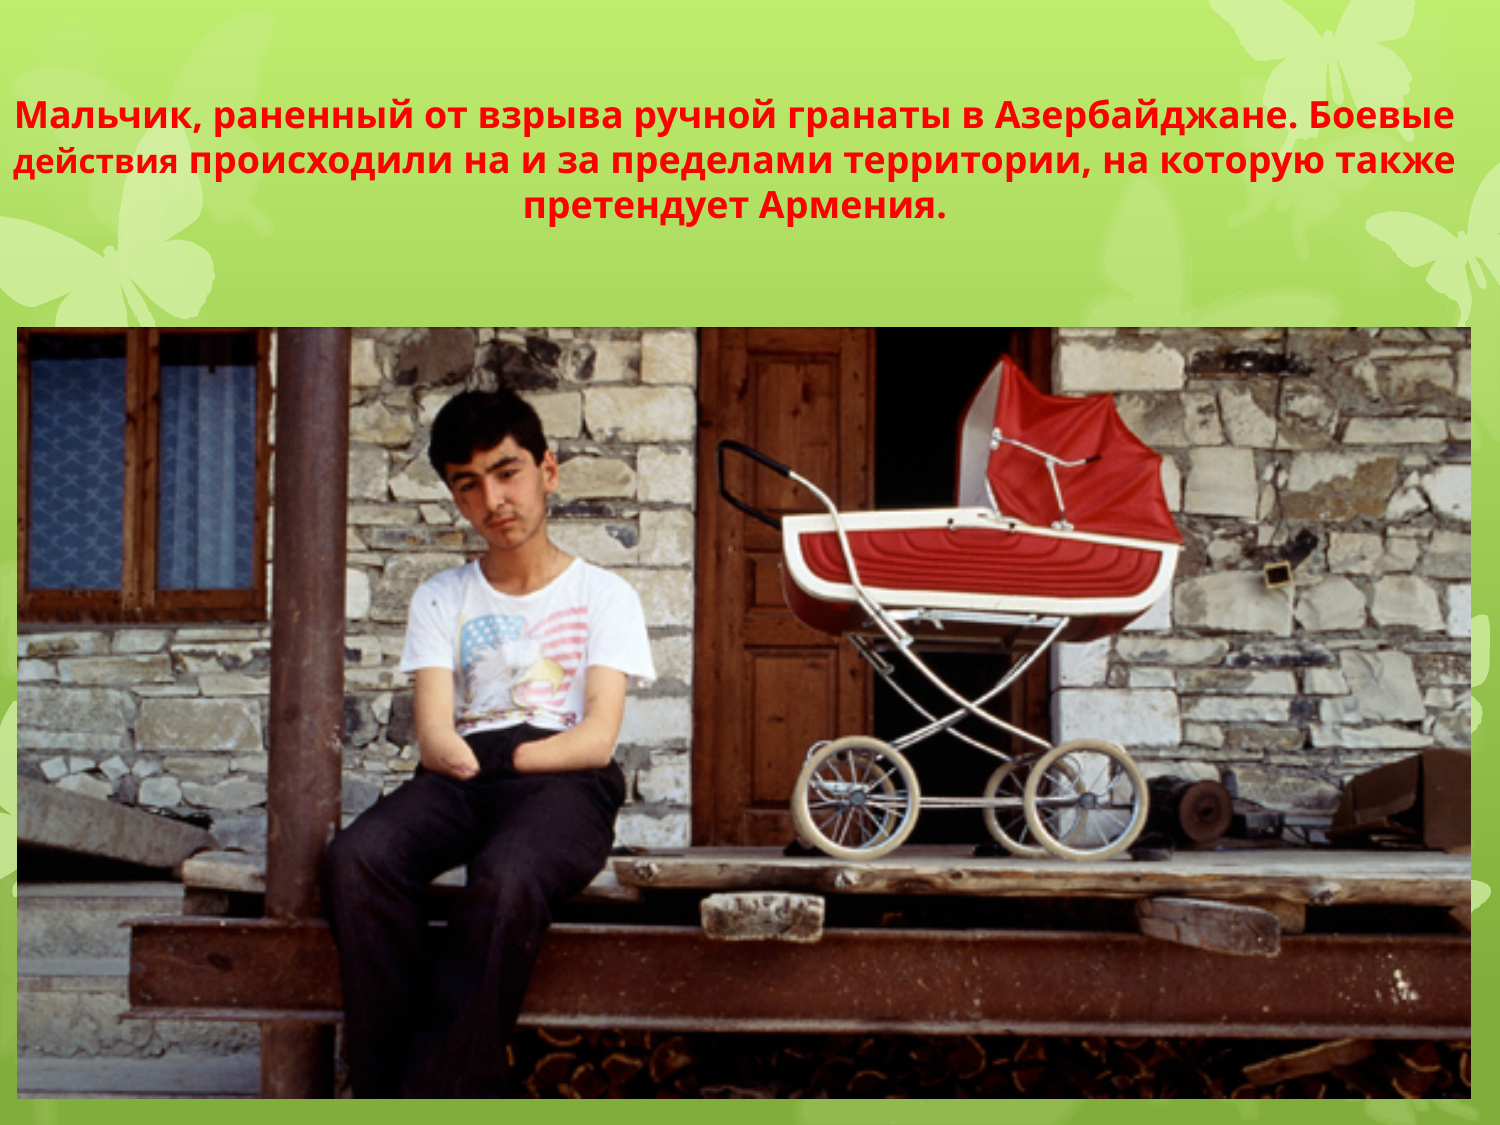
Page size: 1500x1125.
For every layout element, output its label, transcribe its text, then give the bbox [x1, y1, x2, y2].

title Мальчик, раненный от взрыва ручной гранаты в Азербайджане. Боевые действия происходили на и за пределами территории, на которую также претендует Армения. [0, 54, 1500, 263]
picture [17, 327, 1472, 1100]
